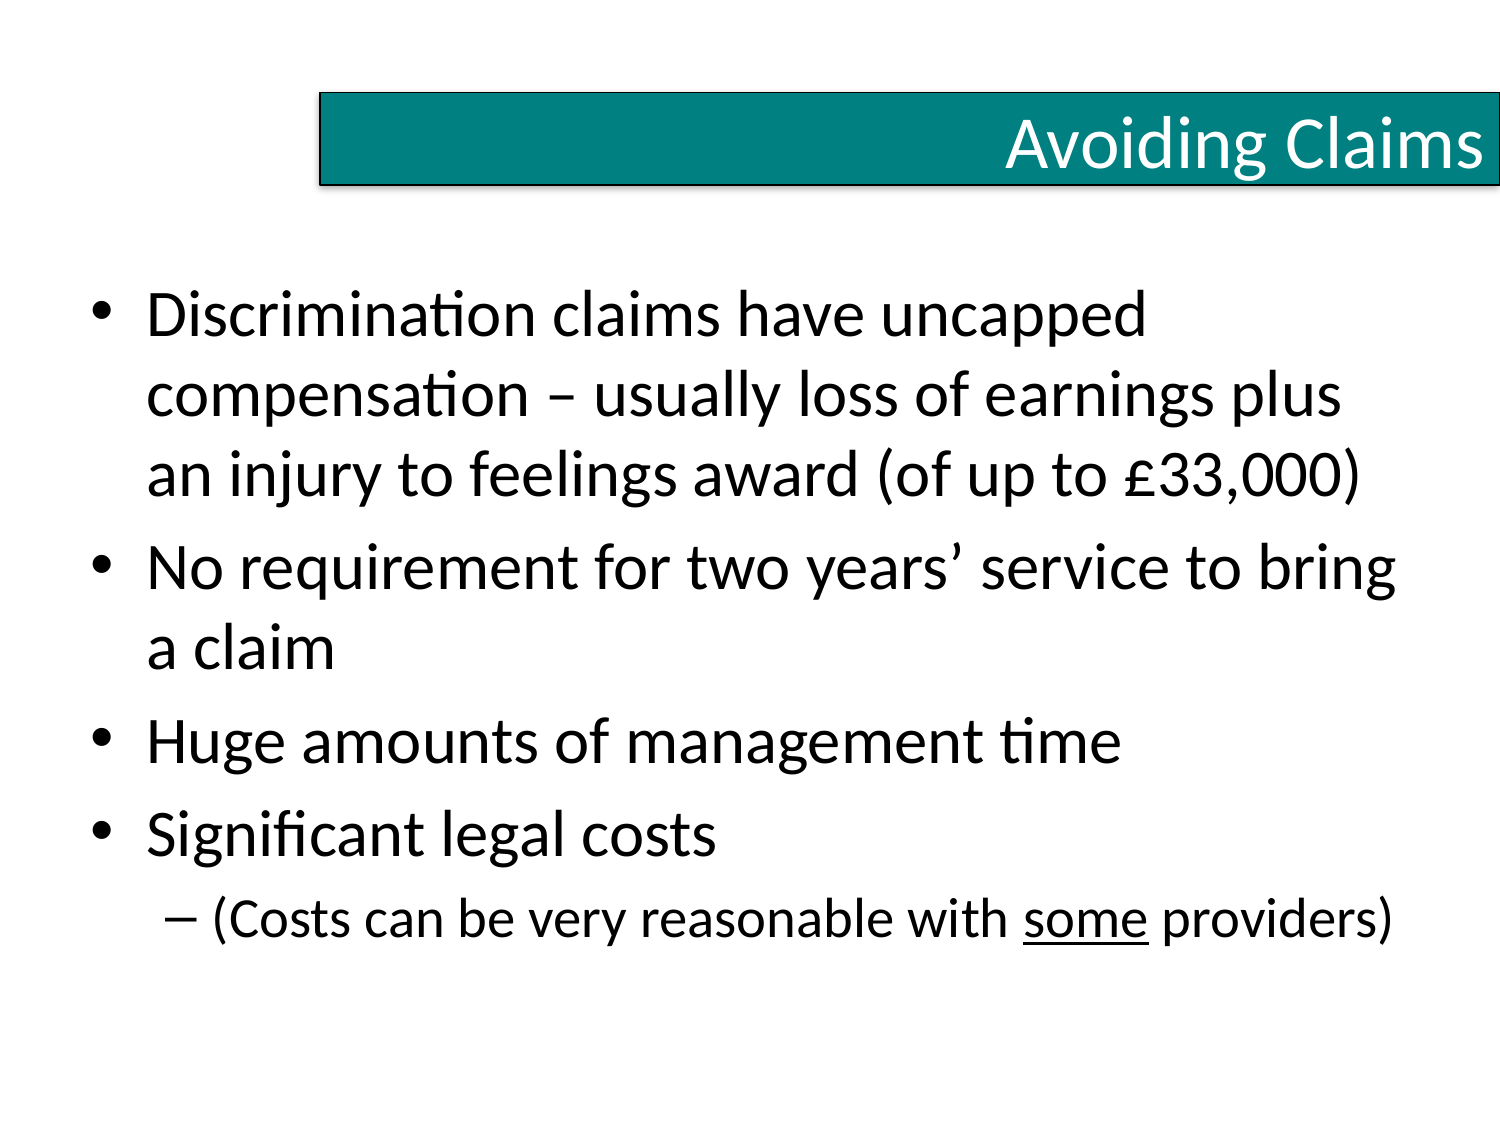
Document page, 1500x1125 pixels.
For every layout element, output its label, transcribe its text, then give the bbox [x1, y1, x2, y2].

list Discrimination claims have uncapped compensation – usually loss of earnings plus an injury to feelings award (of up to £33,000) No requirement for two years’ service to bring a claim Huge amounts of management time Significant legal costs (Costs can be very reasonable with some providers) [75, 262, 1425, 1005]
text_box Avoiding Claims [319, 92, 1500, 186]
